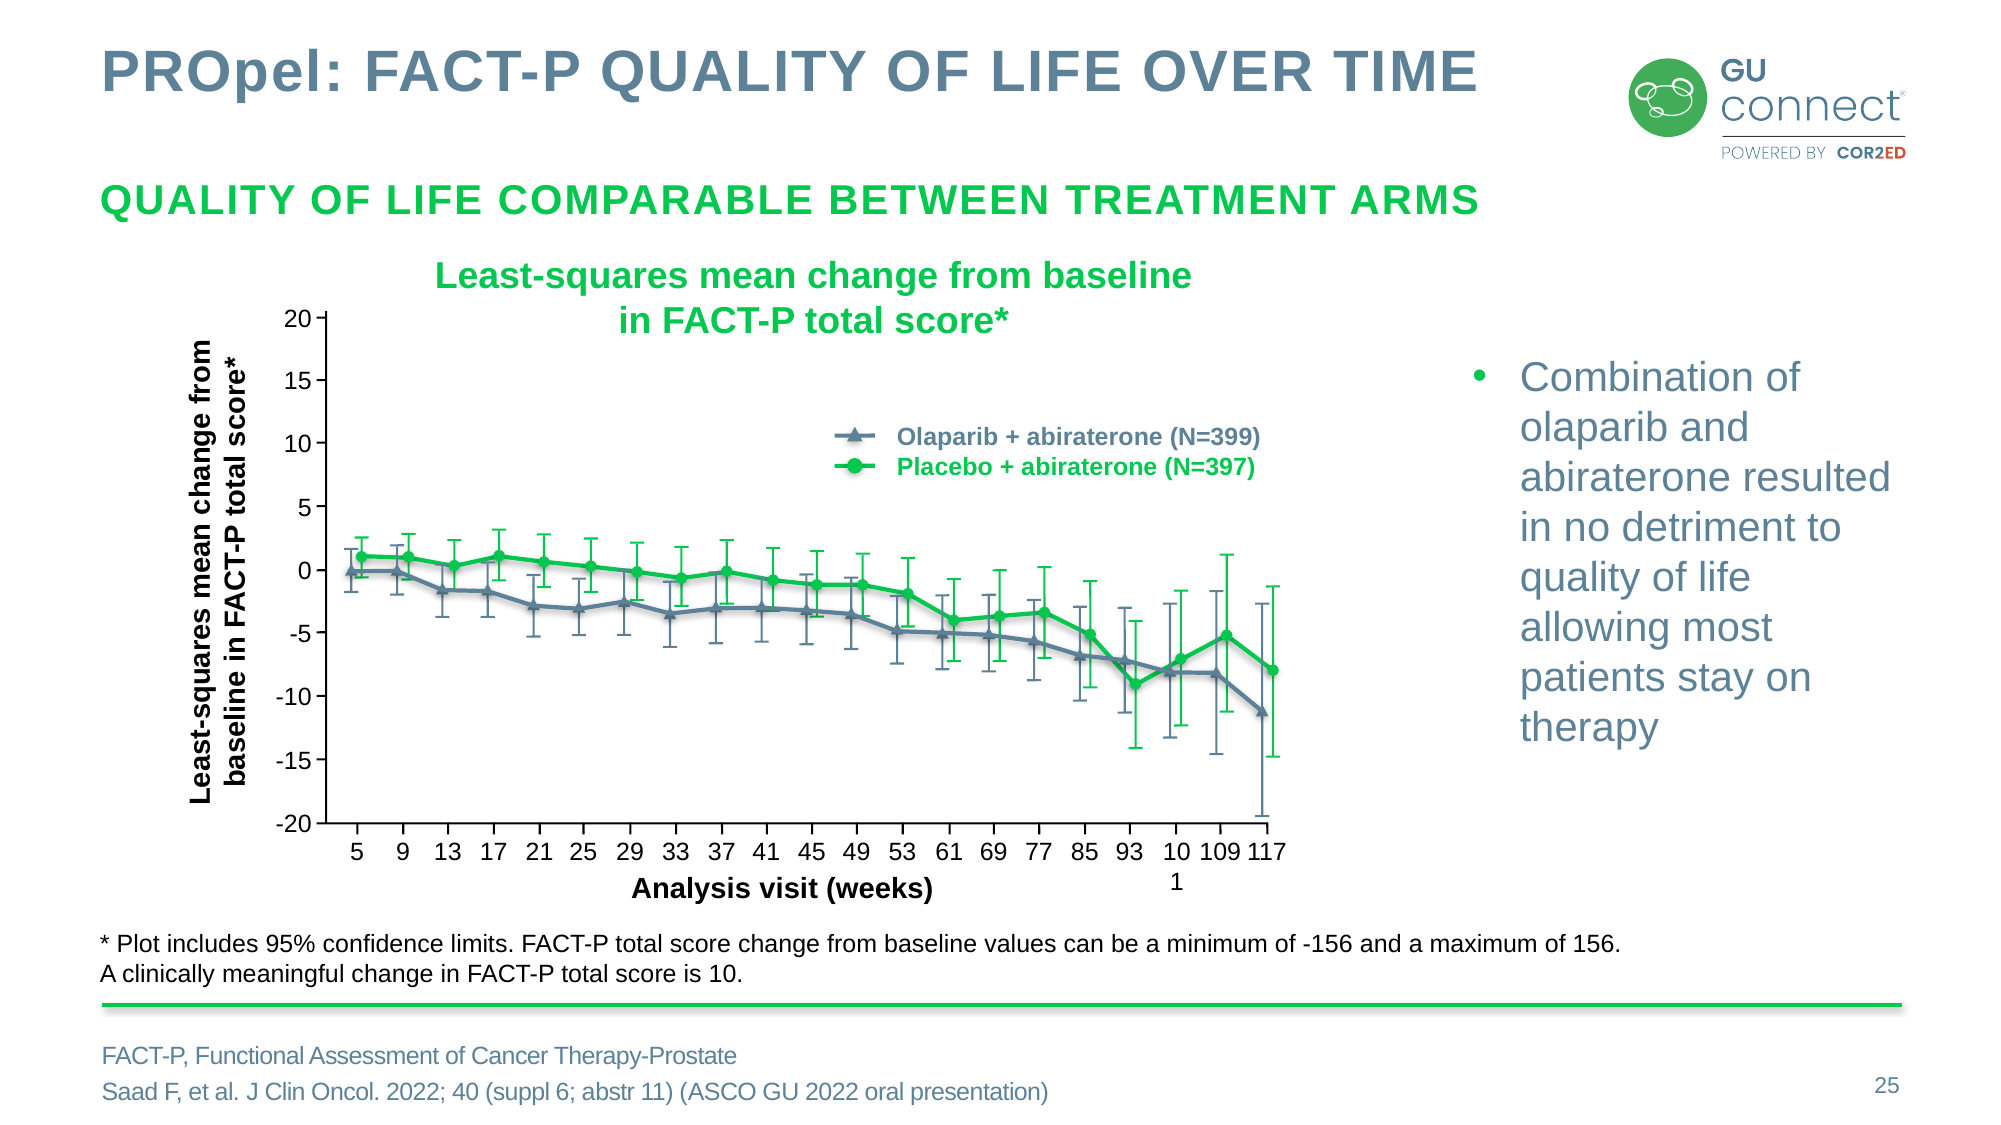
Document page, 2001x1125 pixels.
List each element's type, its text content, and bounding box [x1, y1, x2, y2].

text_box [260, 365, 312, 396]
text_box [260, 555, 312, 586]
list Combination of olaparib and abiraterone resulted in no detriment to quality of life allowing most patients stay on therapy [1472, 349, 1901, 879]
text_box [316, 822, 1289, 896]
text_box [834, 457, 876, 475]
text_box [260, 302, 312, 333]
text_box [260, 680, 312, 711]
text_box -15 [260, 744, 312, 775]
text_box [896, 420, 1398, 481]
title PROpel: FACT-P quality of life over time [101, 40, 1536, 173]
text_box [260, 491, 312, 522]
list FACT-P, Functional Assessment of Cancer Therapy-Prostate Saad F, et al. J Clin Oncol. 2022; 40 (suppl 6; abstr 11) (ASCO GU 2022 oral presentation) [101, 1042, 1434, 1103]
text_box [343, 529, 1281, 817]
text_box Least-squares mean change from baseline in FACT-P total score* [265, 243, 1362, 349]
text_box * Plot includes 95% confidence limits. FACT-P total score change from baseline values can be a minimum of -156 and a maximum of 156. A clinically meaningful change in FACT-P total score is 10. [99, 879, 1902, 988]
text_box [260, 617, 312, 648]
text_box Least-squares mean change from baseline in FACT-P total score* [180, 317, 251, 828]
picture [1626, 51, 1907, 165]
list Quality of life comparable between treatment arms [99, 172, 1900, 288]
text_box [260, 807, 312, 838]
text_box Analysis visit (weeks) [302, 869, 1262, 905]
text_box 5 [339, 835, 375, 866]
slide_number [1771, 1054, 1900, 1115]
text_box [260, 427, 312, 458]
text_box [834, 425, 876, 443]
